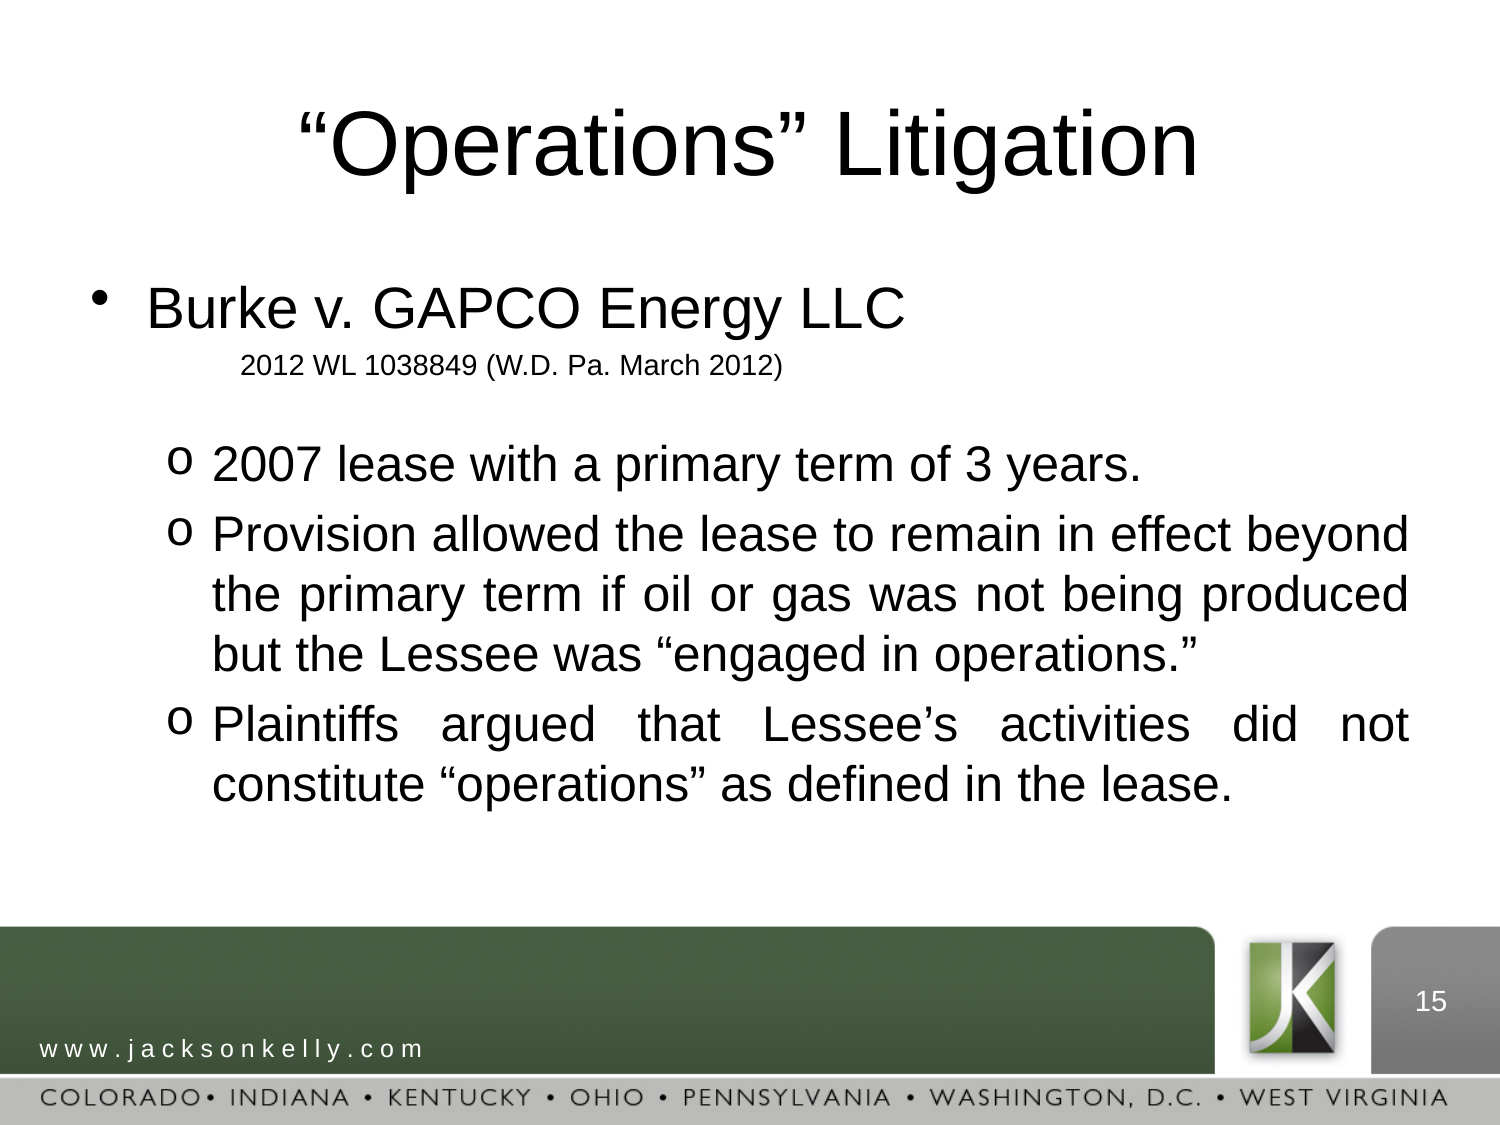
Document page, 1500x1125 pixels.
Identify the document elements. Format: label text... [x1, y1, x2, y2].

title “Operations” Litigation [75, 45, 1425, 233]
picture [0, 923, 1500, 1125]
list Burke v. GAPCO Energy LLC 2012 WL 1038849 (W.D. Pa. March 2012) 2007 lease with a primary term of 3 years. Provision allowed the lease to remain in effect beyond the primary term if oil or gas was not being produced but the Lessee was “engaged in operations.” Plaintiffs argued that Lessee’s activities did not constitute “operations” as defined in the lease. [75, 262, 1425, 900]
